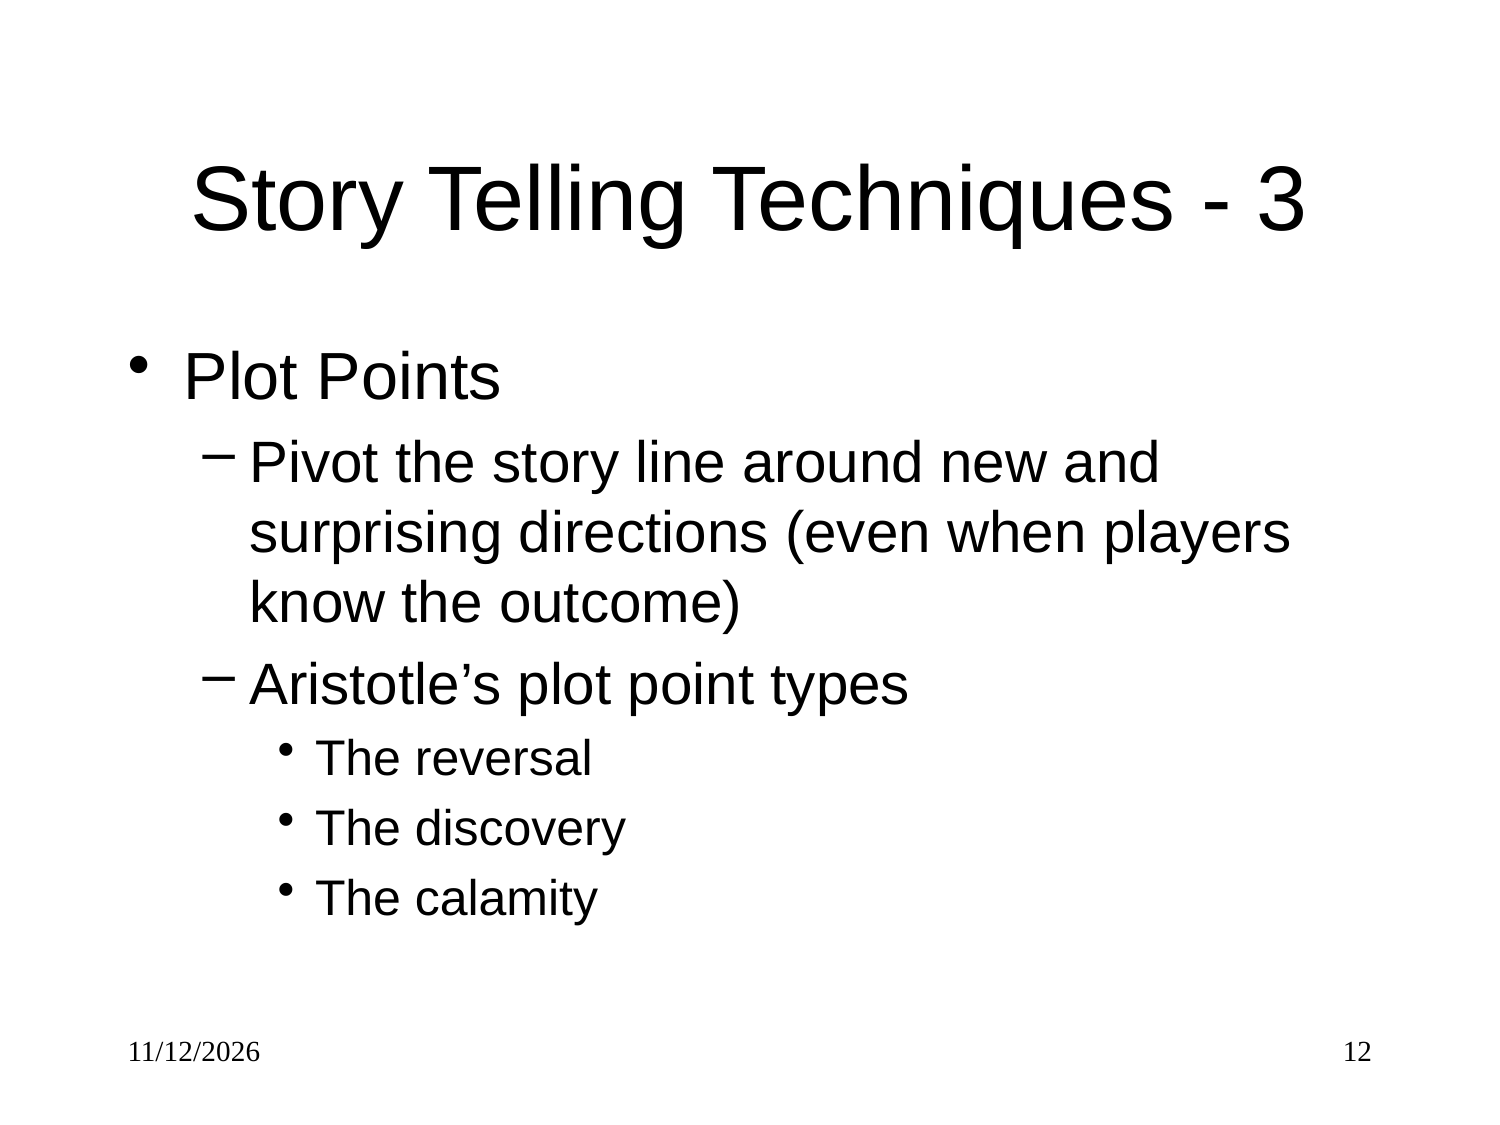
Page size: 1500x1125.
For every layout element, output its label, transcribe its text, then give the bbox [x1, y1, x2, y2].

slide_number 12 [1074, 1025, 1388, 1100]
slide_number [112, 1025, 425, 1100]
list Plot Points Pivot the story line around new and surprising directions (even when players know the outcome) Aristotle’s plot point types The reversal The discovery The calamity [112, 324, 1388, 1000]
title Story Telling Techniques - 3 [112, 99, 1388, 288]
